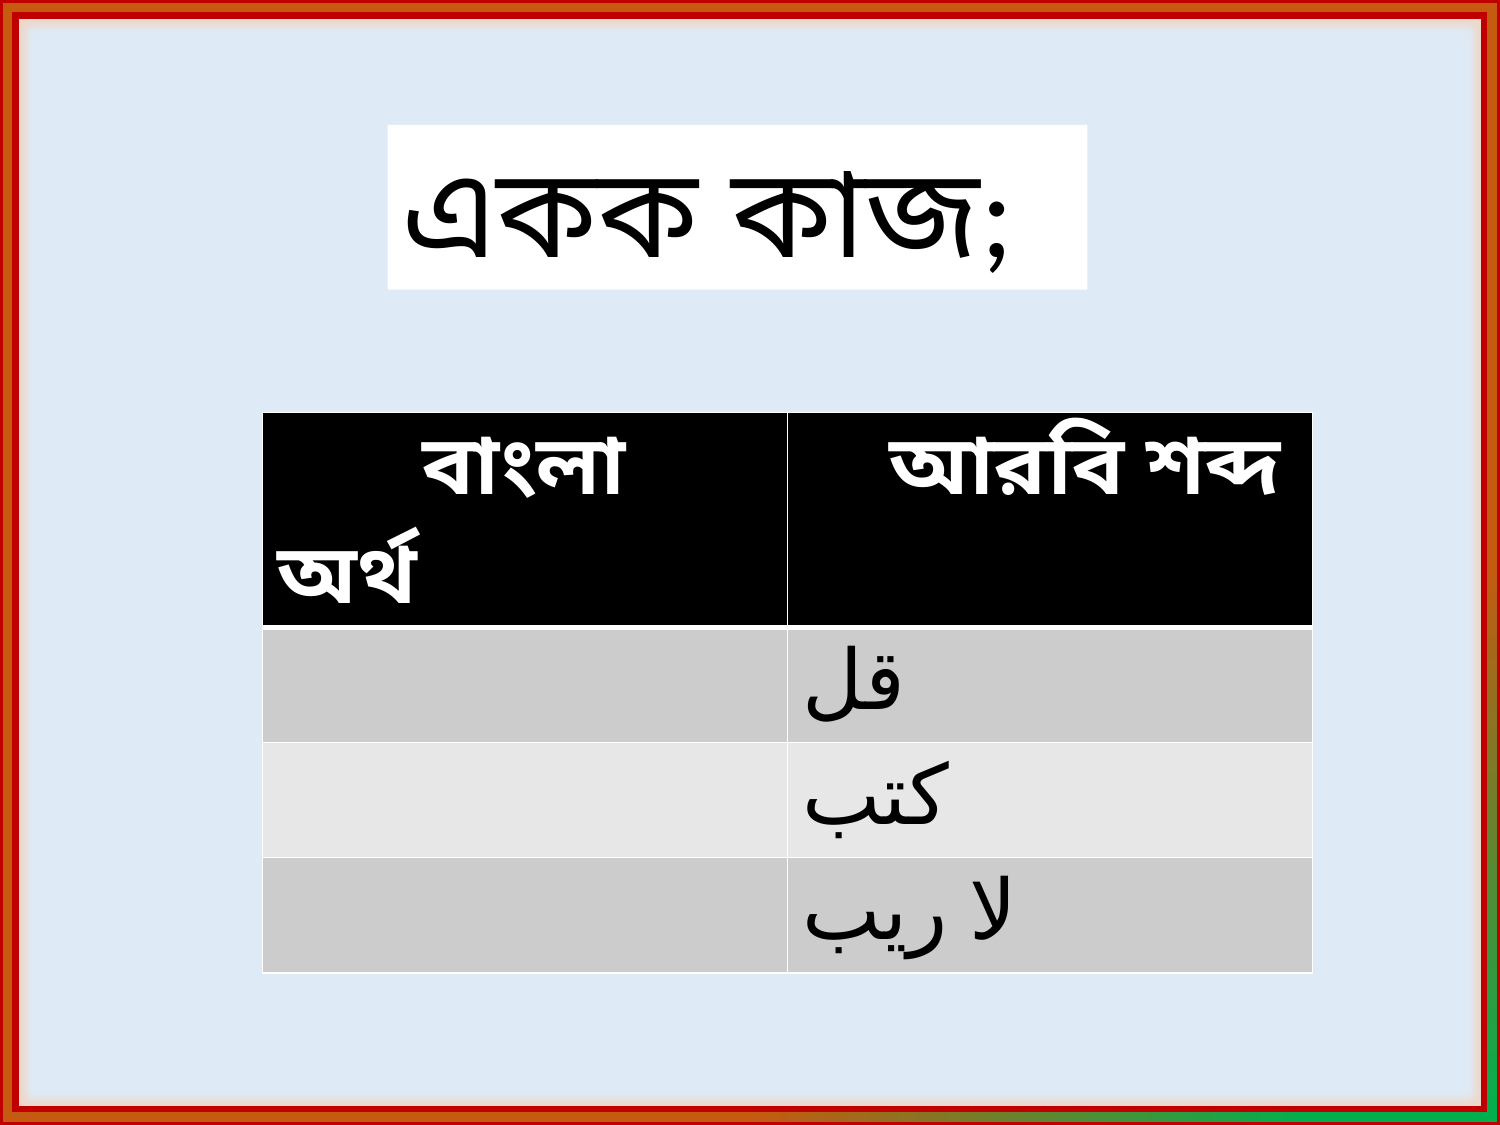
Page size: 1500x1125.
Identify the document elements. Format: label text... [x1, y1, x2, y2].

table_cell قل [788, 630, 1312, 742]
table_cell [263, 630, 787, 742]
table_header আরবি শব্দ [788, 413, 1312, 625]
table_cell کتب [788, 743, 1312, 857]
table_cell [263, 858, 787, 972]
table_cell لا ریب [788, 858, 1312, 972]
table_cell [263, 743, 787, 857]
table_header বাংলা অর্থ [263, 413, 787, 625]
text_box একক কাজ; [387, 124, 1088, 290]
